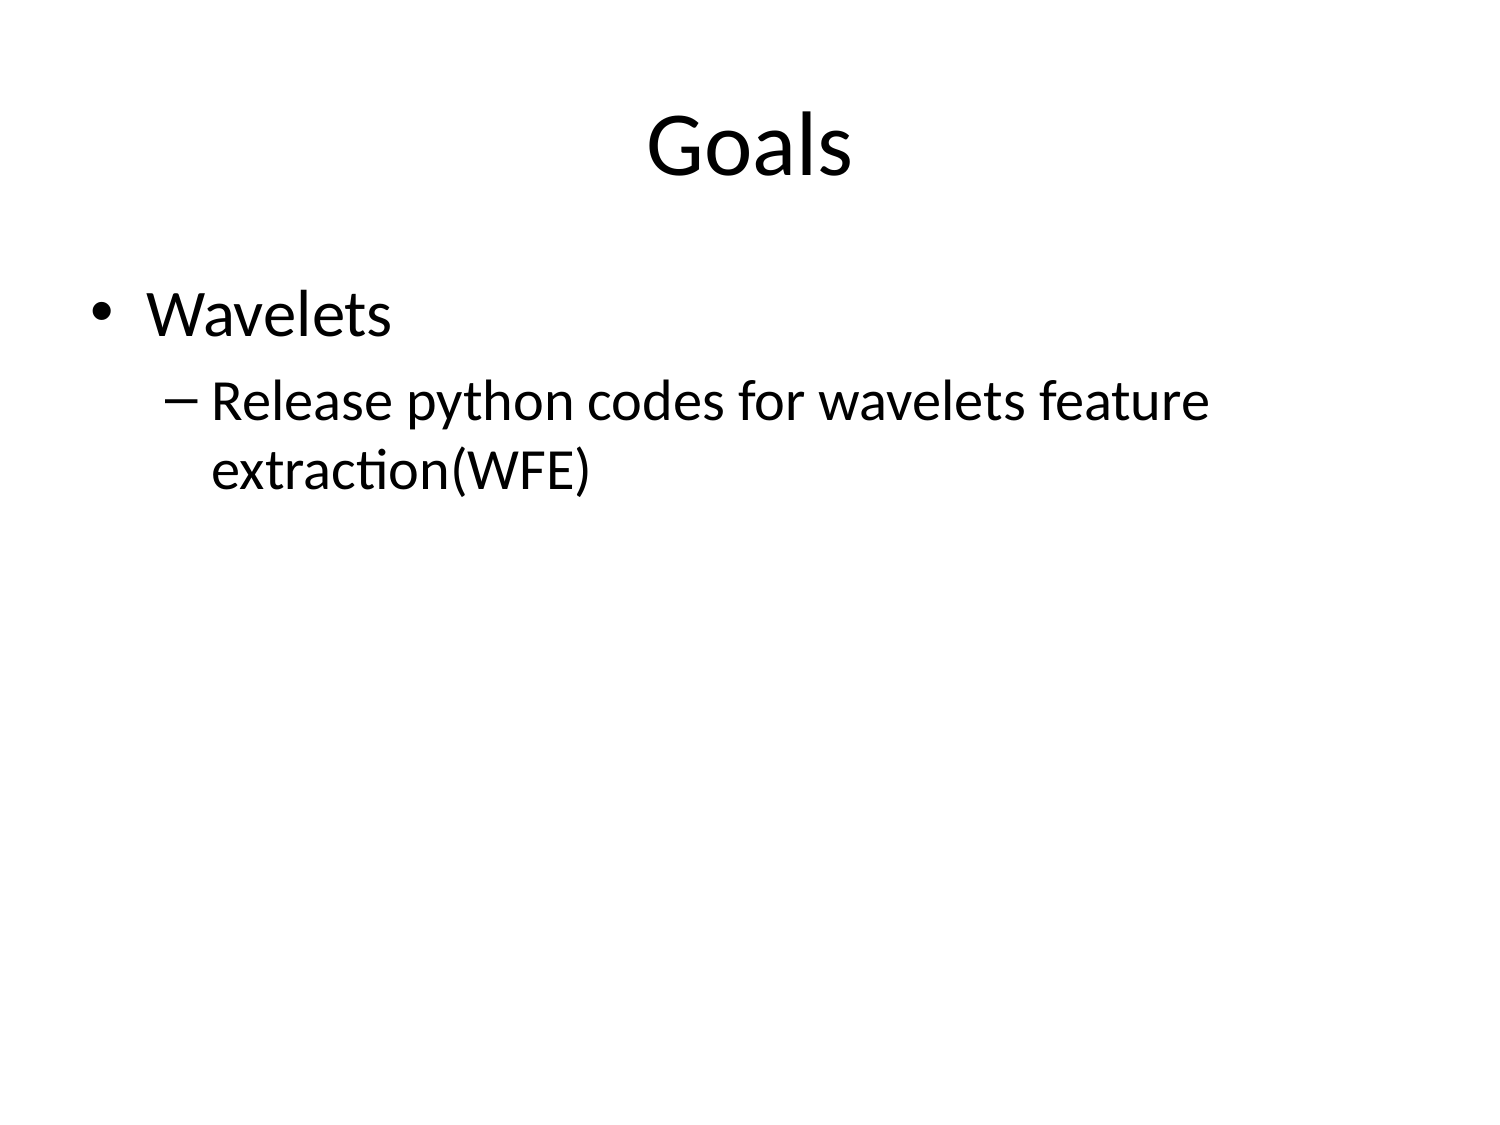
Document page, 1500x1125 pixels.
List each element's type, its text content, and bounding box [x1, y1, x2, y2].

title Goals [75, 45, 1425, 233]
list Wavelets Release python codes for wavelets feature extraction(WFE) [75, 262, 1425, 1005]
